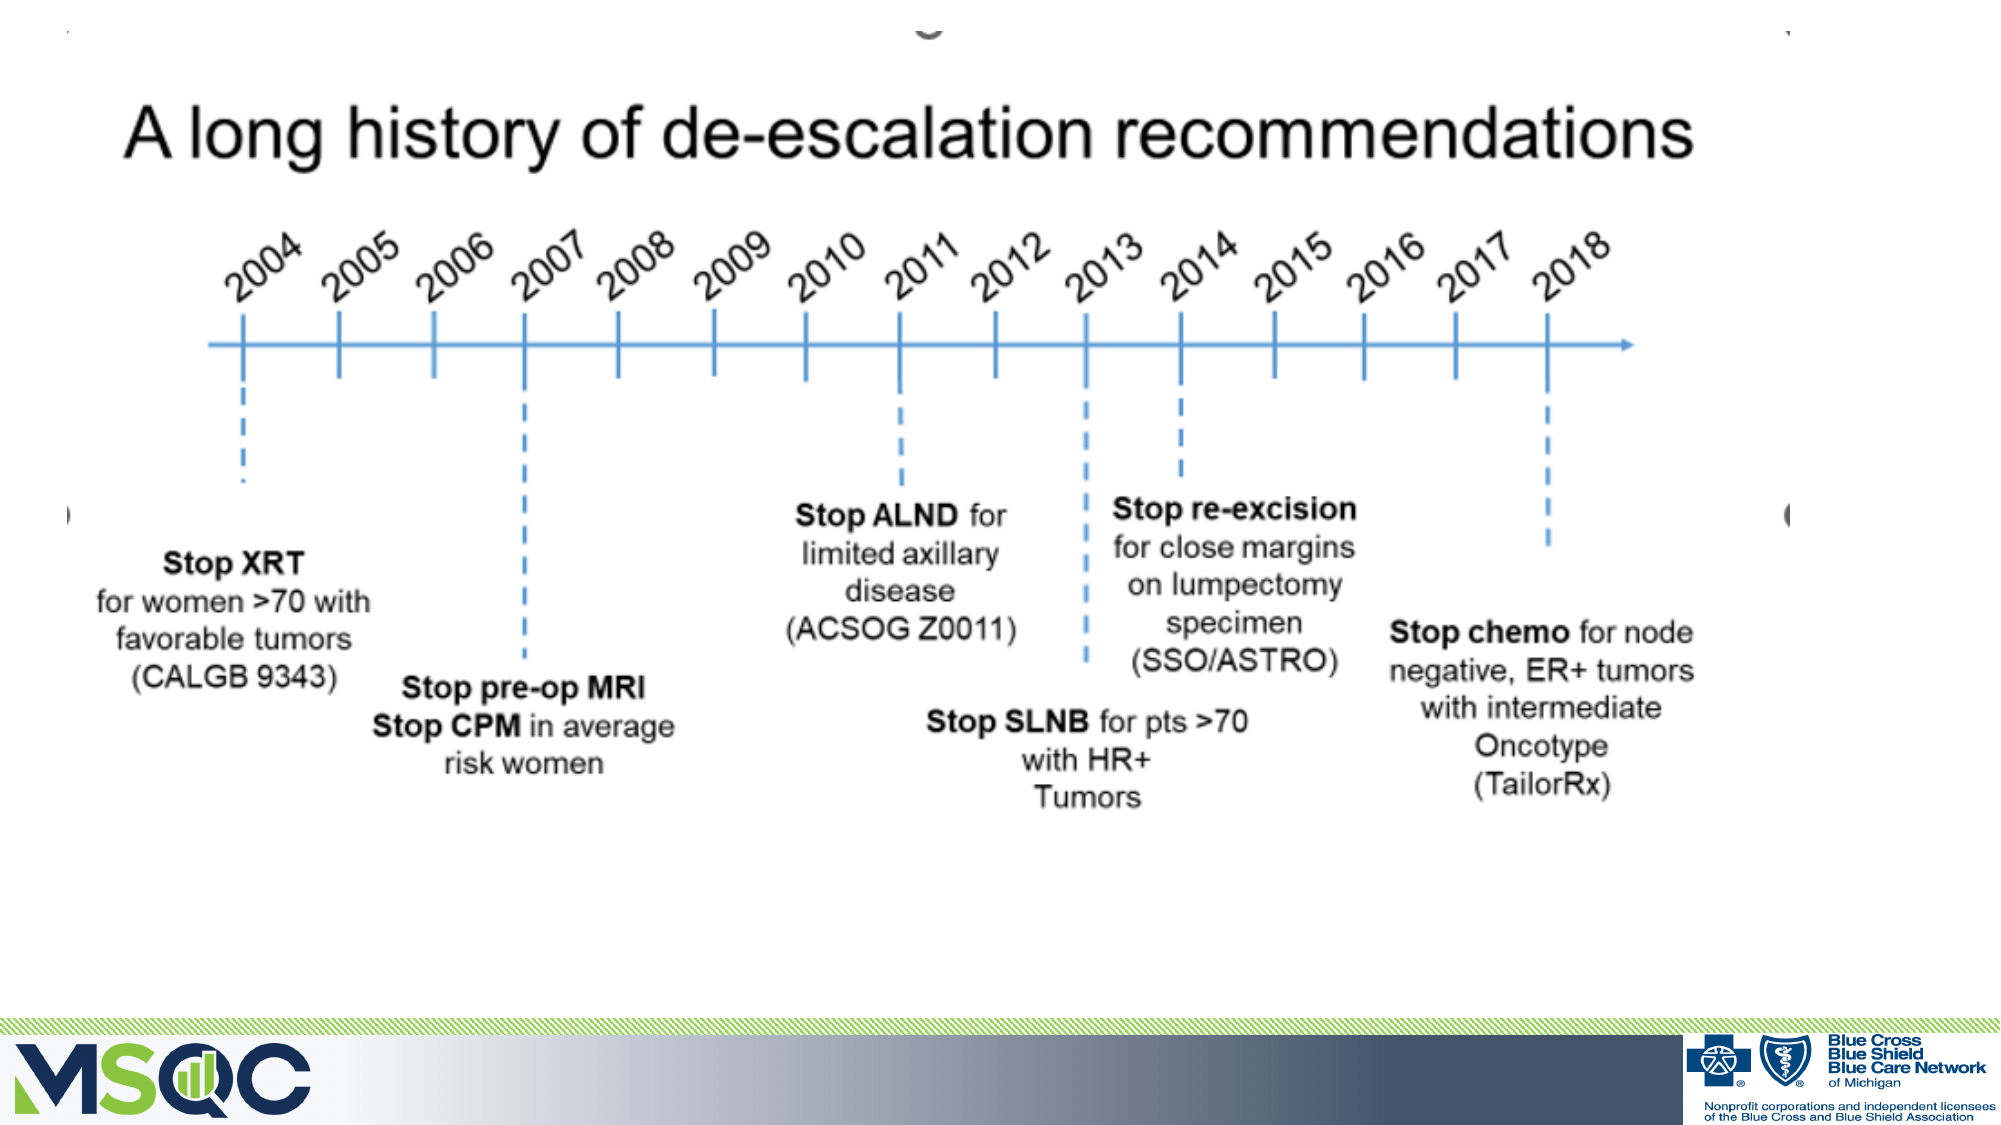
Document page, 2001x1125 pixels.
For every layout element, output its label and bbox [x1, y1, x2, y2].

picture [67, 31, 1790, 870]
picture [0, 1018, 2000, 1125]
